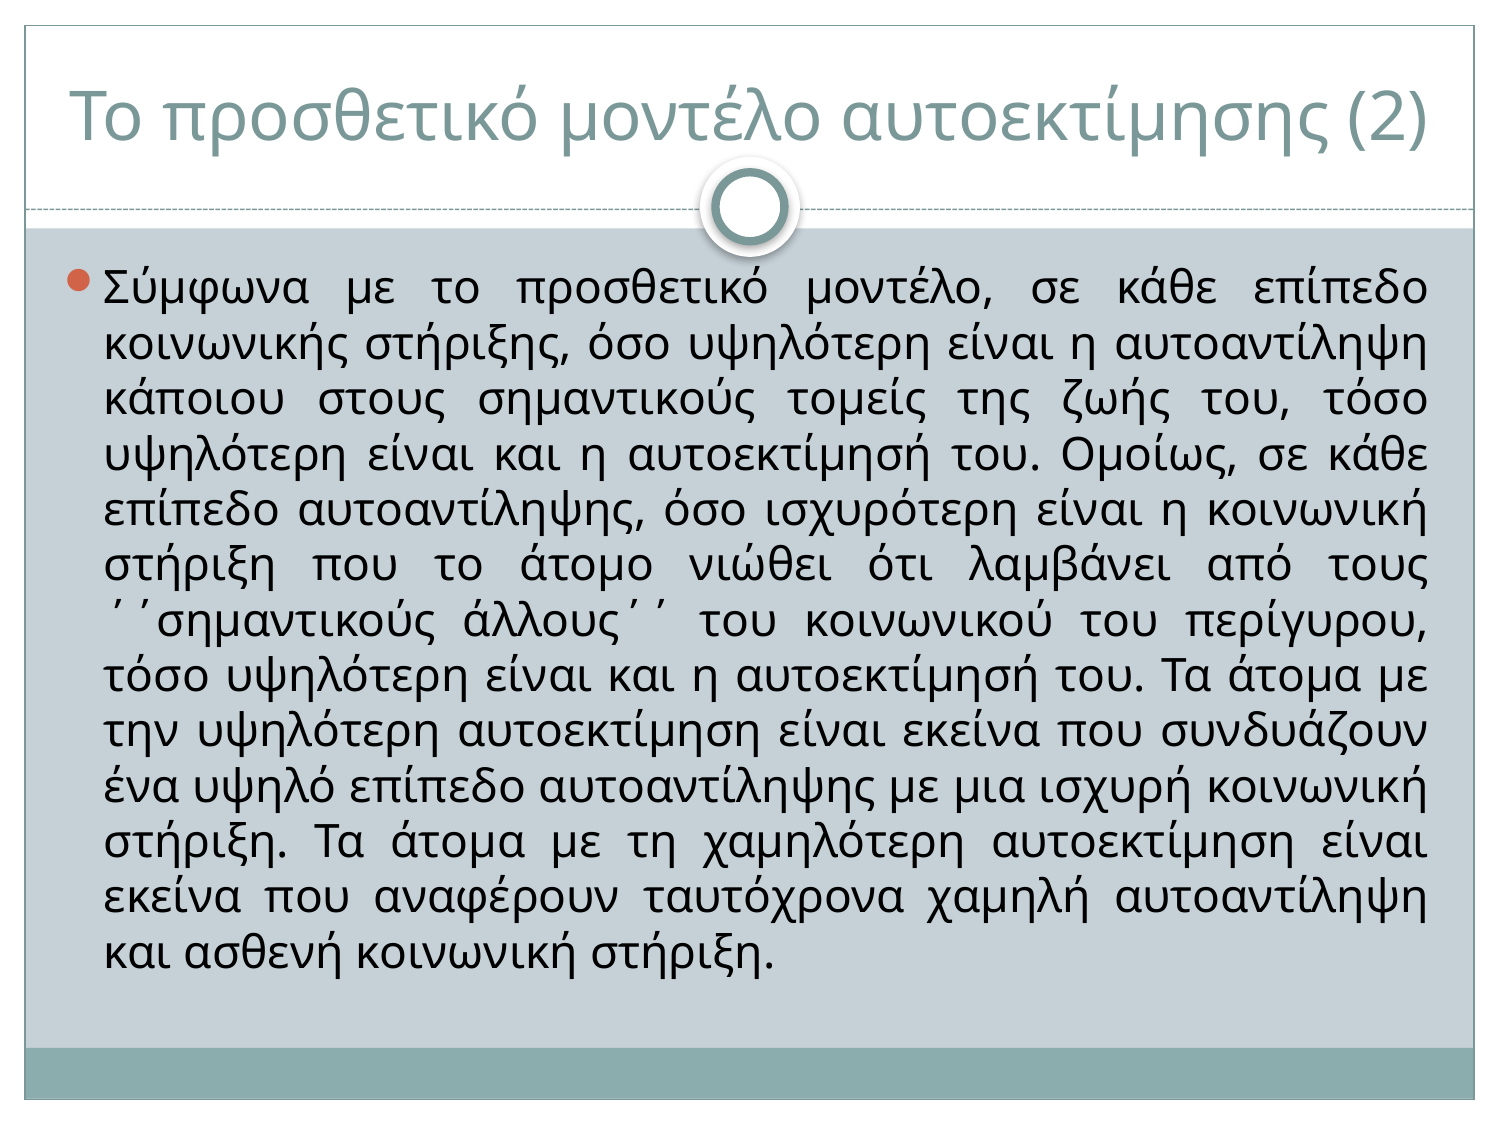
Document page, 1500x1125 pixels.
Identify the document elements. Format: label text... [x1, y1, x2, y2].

title Το προσθετικό μοντέλο αυτοεκτίμησης (2) [49, 37, 1450, 162]
list Σύμφωνα με το προσθετικό μοντέλο, σε κάθε επίπεδο κοινωνικής στήριξης, όσο υψηλότερη είναι η αυτοαντίληψη κάποιου στους σημαντικούς τομείς της ζωής του, τόσο υψηλότερη είναι και η αυτοεκτίμησή του. Ομοίως, σε κάθε επίπεδο αυτοαντίληψης, όσο ισχυρότερη είναι η κοινωνική στήριξη που το άτομο νιώθει ότι λαμβάνει από τους ΄΄σημαντικούς άλλους΄΄ του κοινωνικού του περίγυρου, τόσο υψηλότερη είναι και η αυτοεκτίμησή του. Τα άτομα με την υψηλότερη αυτοεκτίμηση είναι εκείνα που συνδυάζουν ένα υψηλό επίπεδο αυτοαντίληψης με μια ισχυρή κοινωνική στήριξη. Τα άτομα με τη χαμηλότερη αυτοεκτίμηση είναι εκείνα που αναφέρουν ταυτόχρονα χαμηλή αυτοαντίληψη και ασθενή κοινωνική στήριξη. [49, 250, 1445, 1001]
